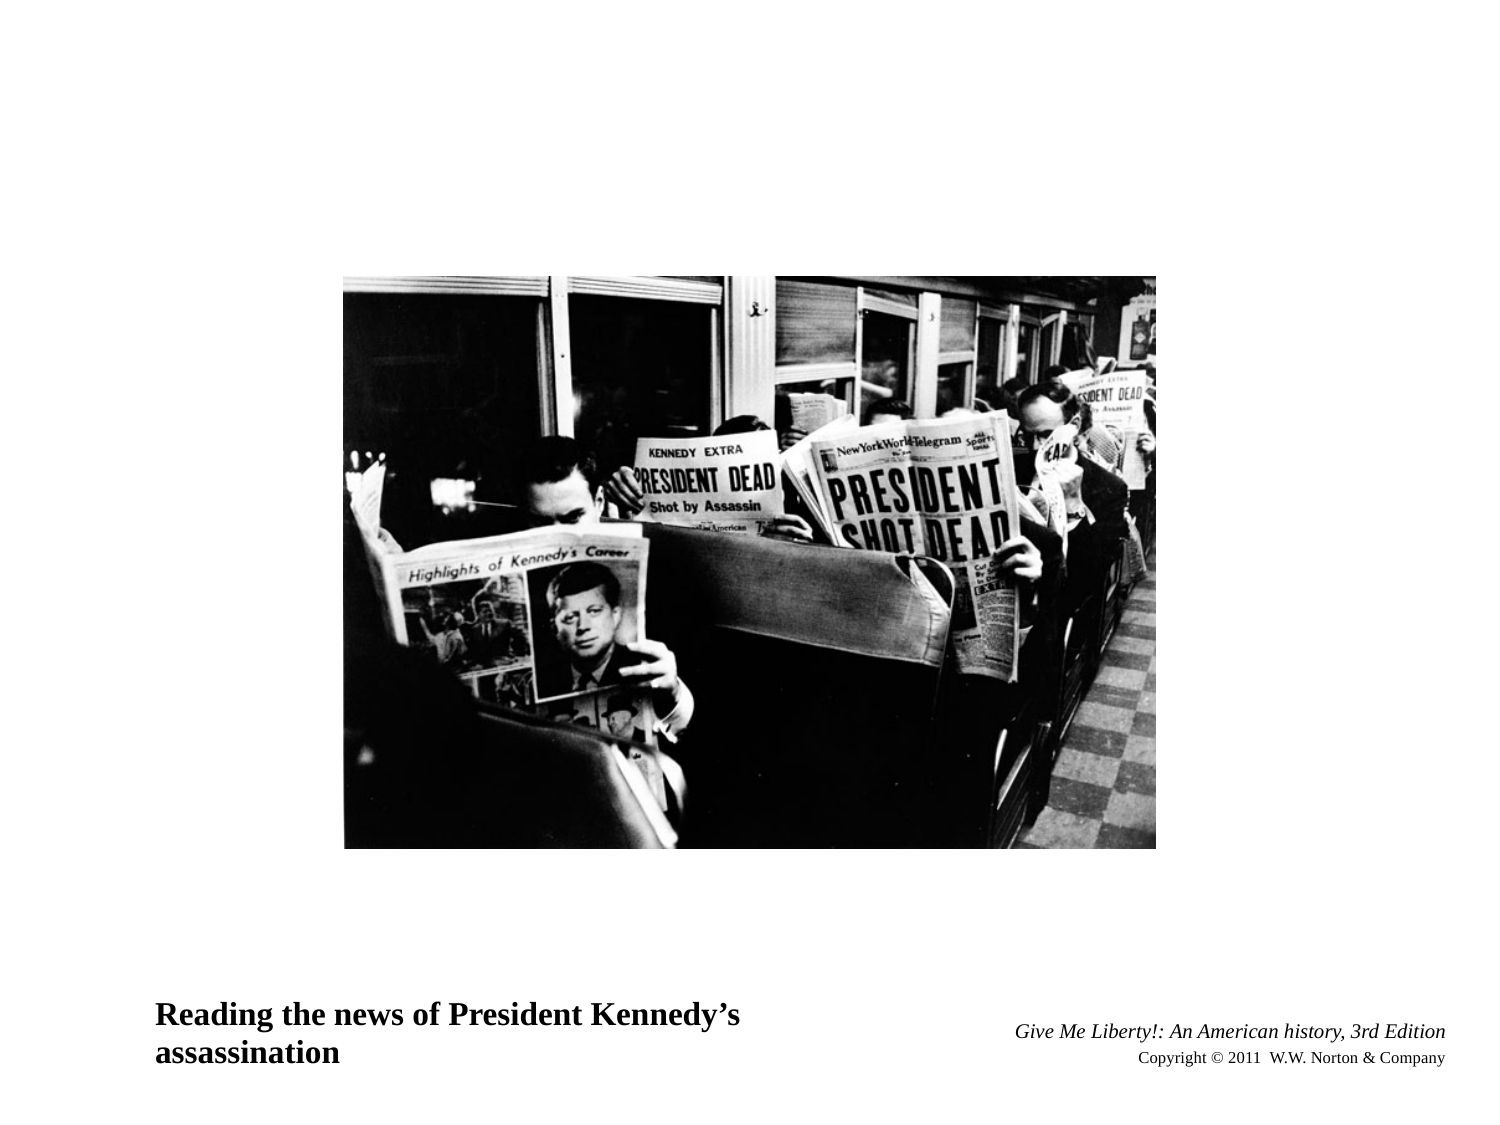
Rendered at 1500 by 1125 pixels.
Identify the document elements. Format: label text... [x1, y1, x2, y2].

text_box Give Me Liberty!: An American history, 3rd Edition Copyright © 2011 W.W. Norton & Company [737, 999, 1492, 1113]
text_box Reading the news of President Kennedy’s assassination [140, 994, 757, 1078]
picture [343, 276, 1157, 849]
